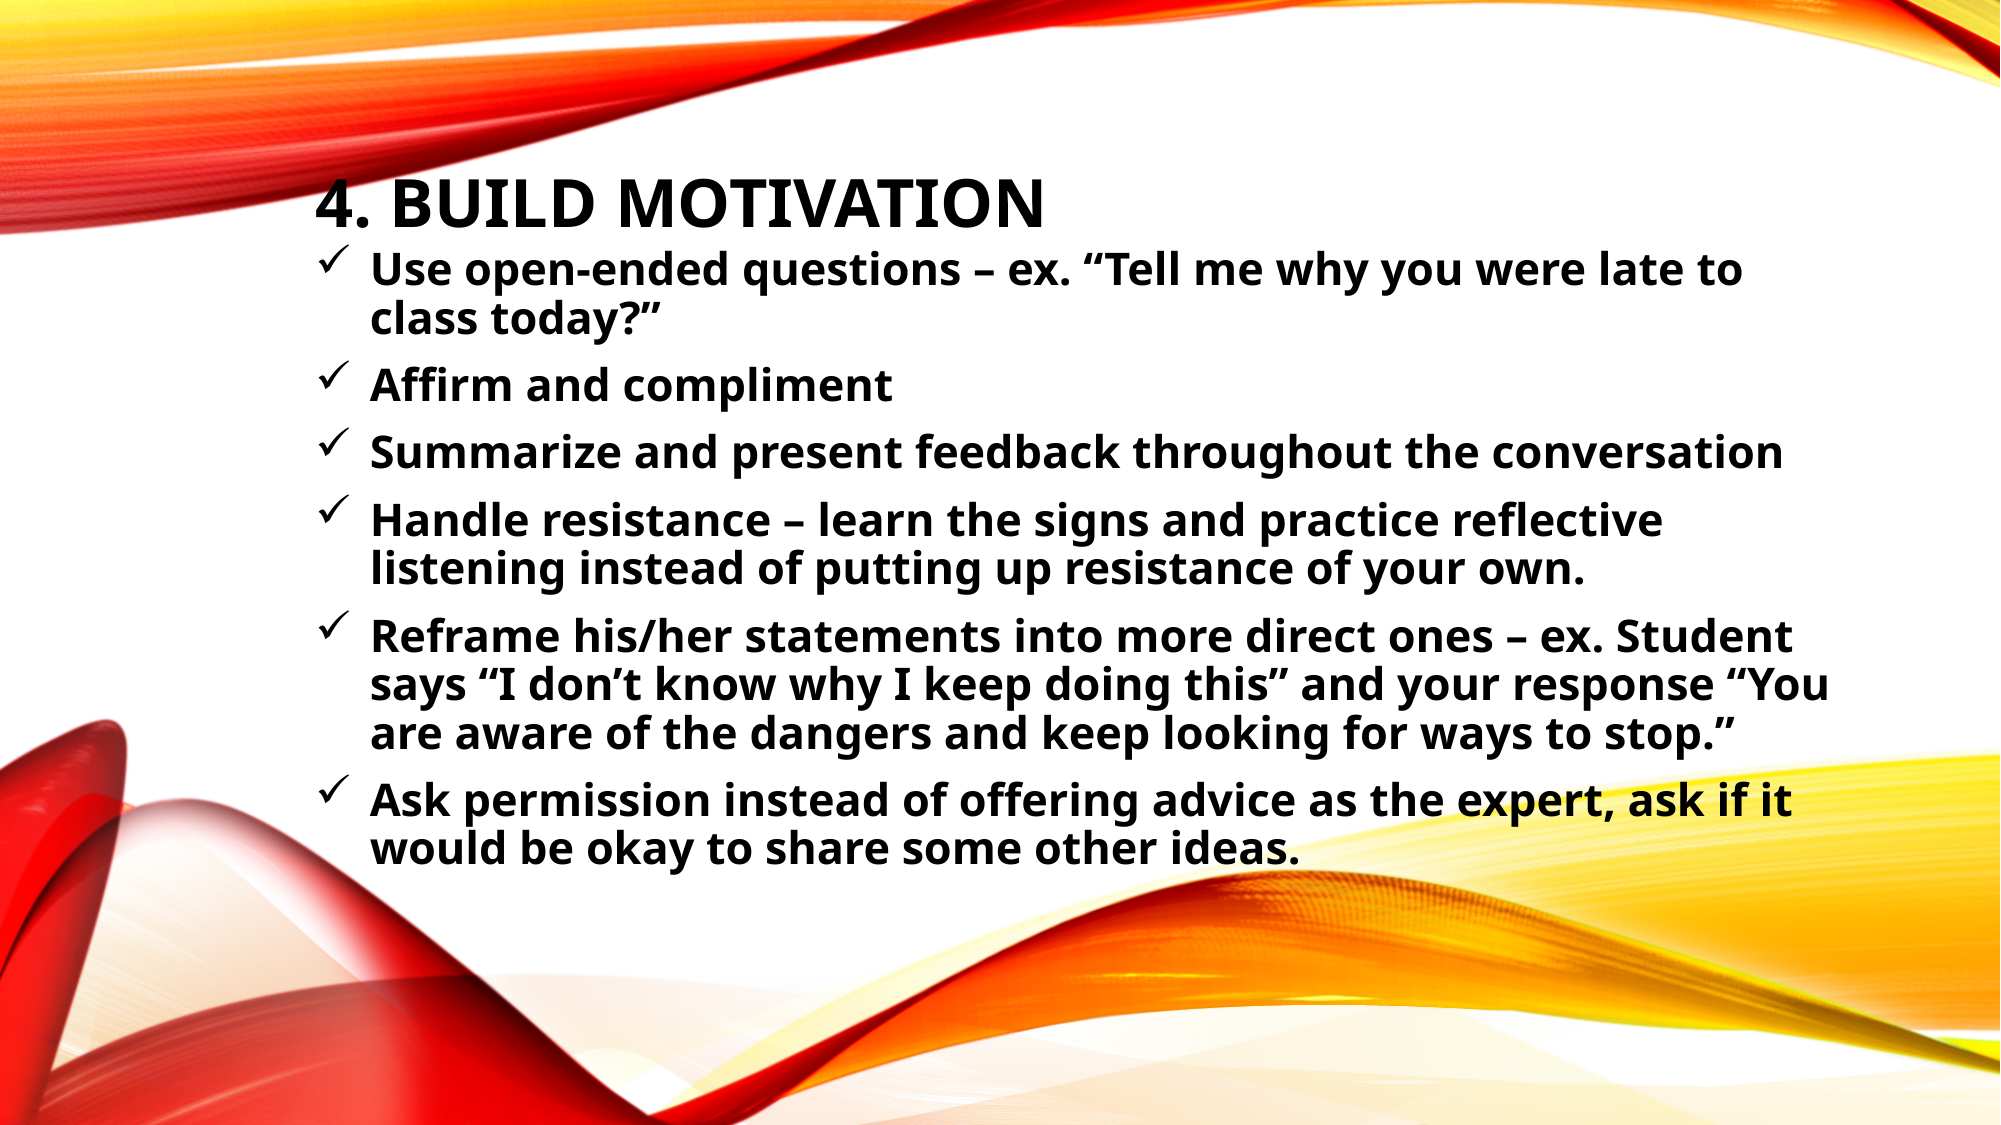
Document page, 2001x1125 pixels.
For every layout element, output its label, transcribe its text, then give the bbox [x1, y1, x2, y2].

title 4. Build motivation [300, 83, 1215, 239]
picture [0, 717, 2000, 1125]
picture [0, 0, 2000, 237]
subtitle Use open-ended questions – ex. “Tell me why you were late to class today?” Affirm and compliment Summarize and present feedback throughout the conversation Handle resistance – learn the signs and practice reflective listening instead of putting up resistance of your own. Reframe his/her statements into more direct ones – ex. Student says “I don’t know why I keep doing this” and your response “You are aware of the dangers and keep looking for ways to stop.” Ask permission instead of offering advice as the expert, ask if it would be okay to share some other ideas. [300, 239, 1850, 925]
